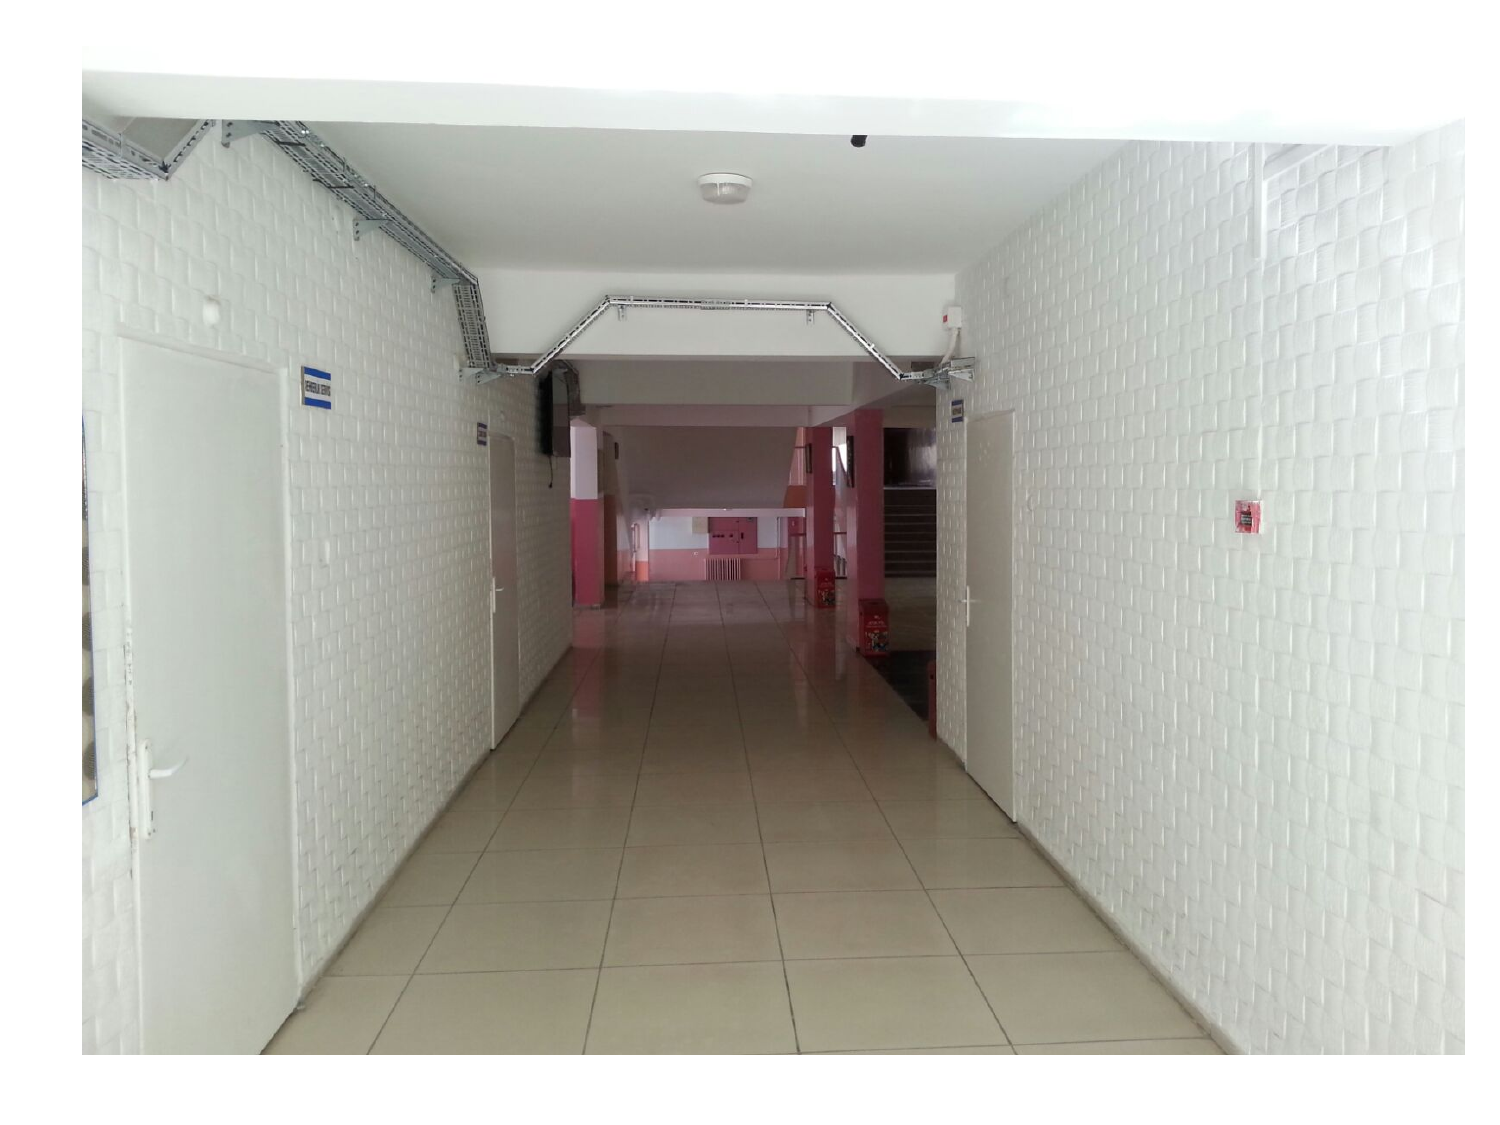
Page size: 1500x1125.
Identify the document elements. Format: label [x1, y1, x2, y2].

list [81, 46, 1466, 1055]
